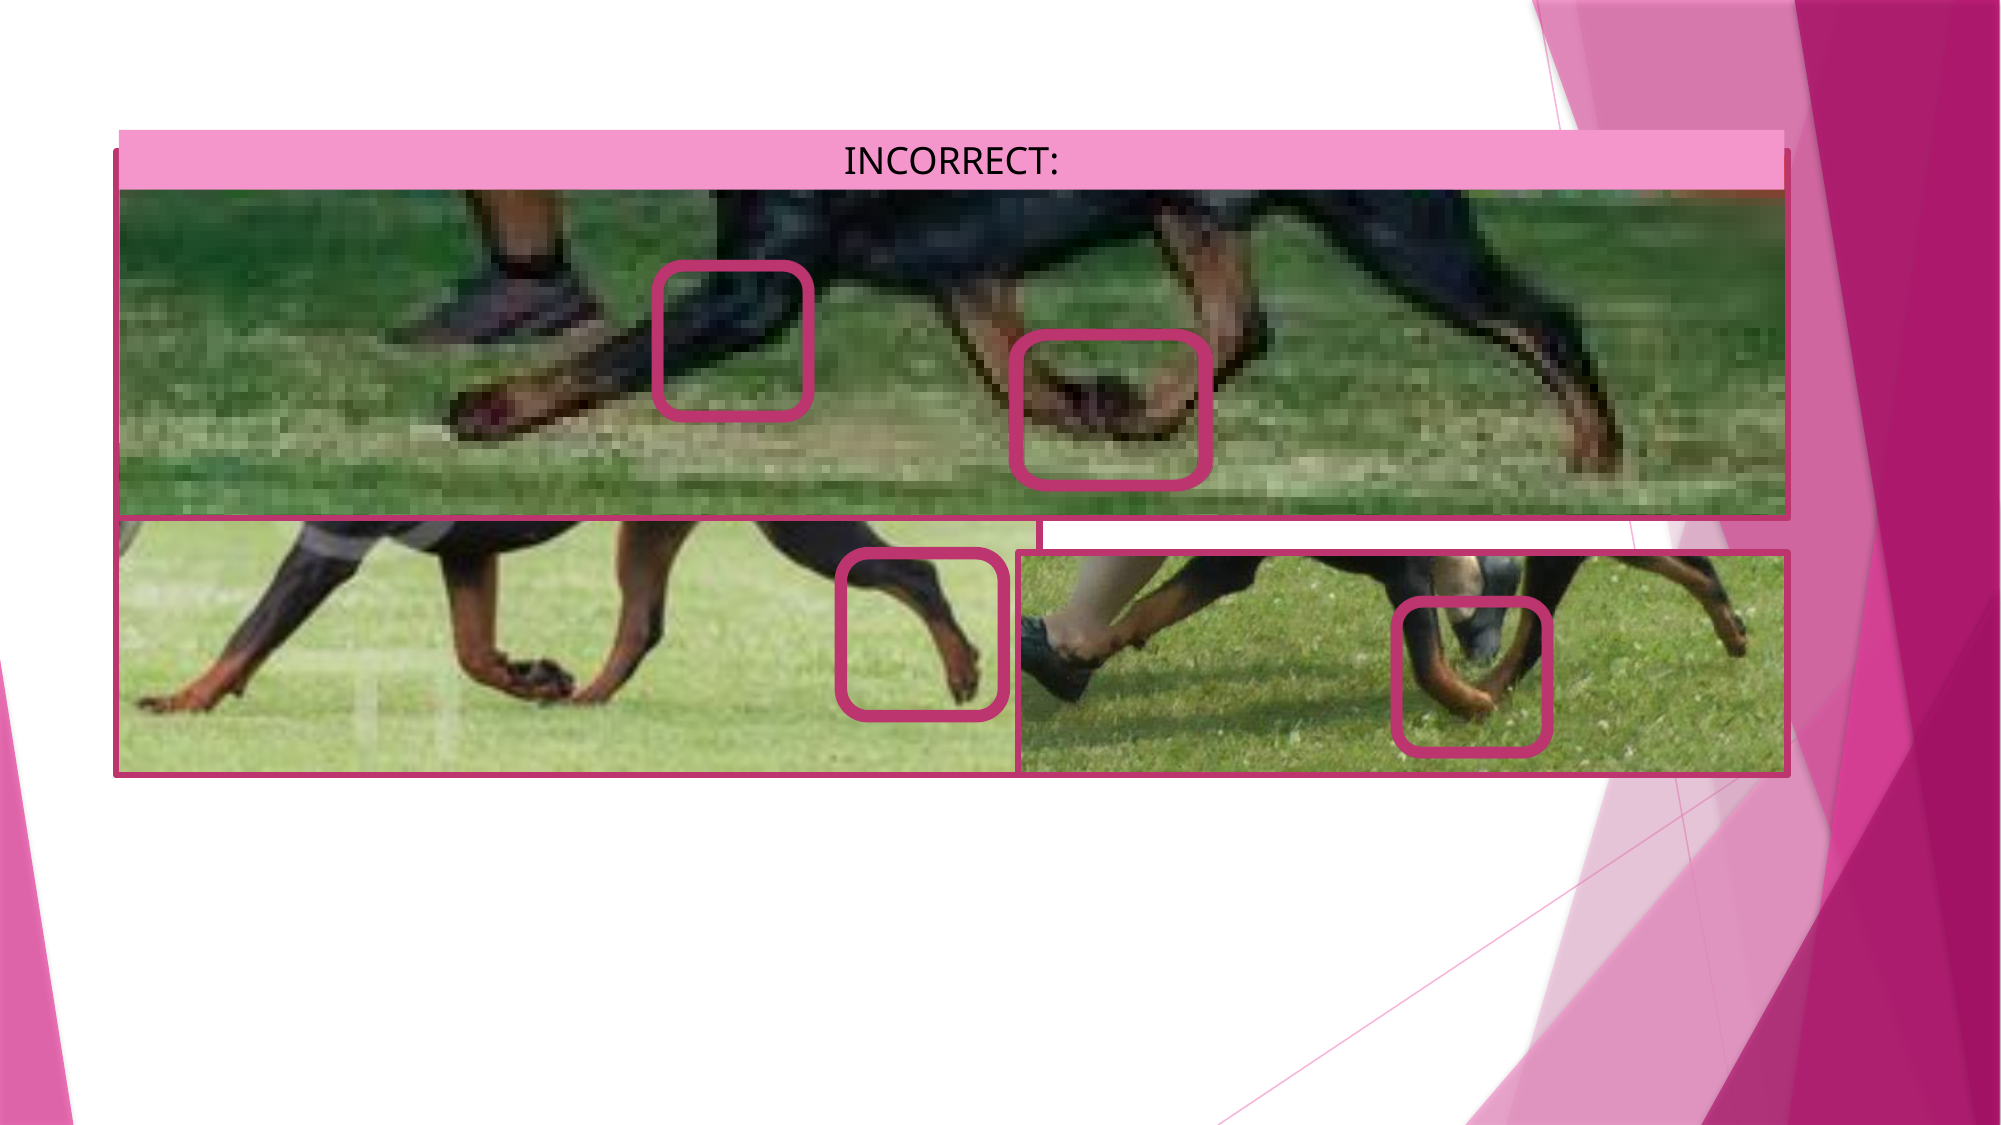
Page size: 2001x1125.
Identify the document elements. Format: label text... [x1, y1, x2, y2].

picture [118, 154, 1786, 773]
text_box INCORRECT: [118, 129, 1785, 154]
